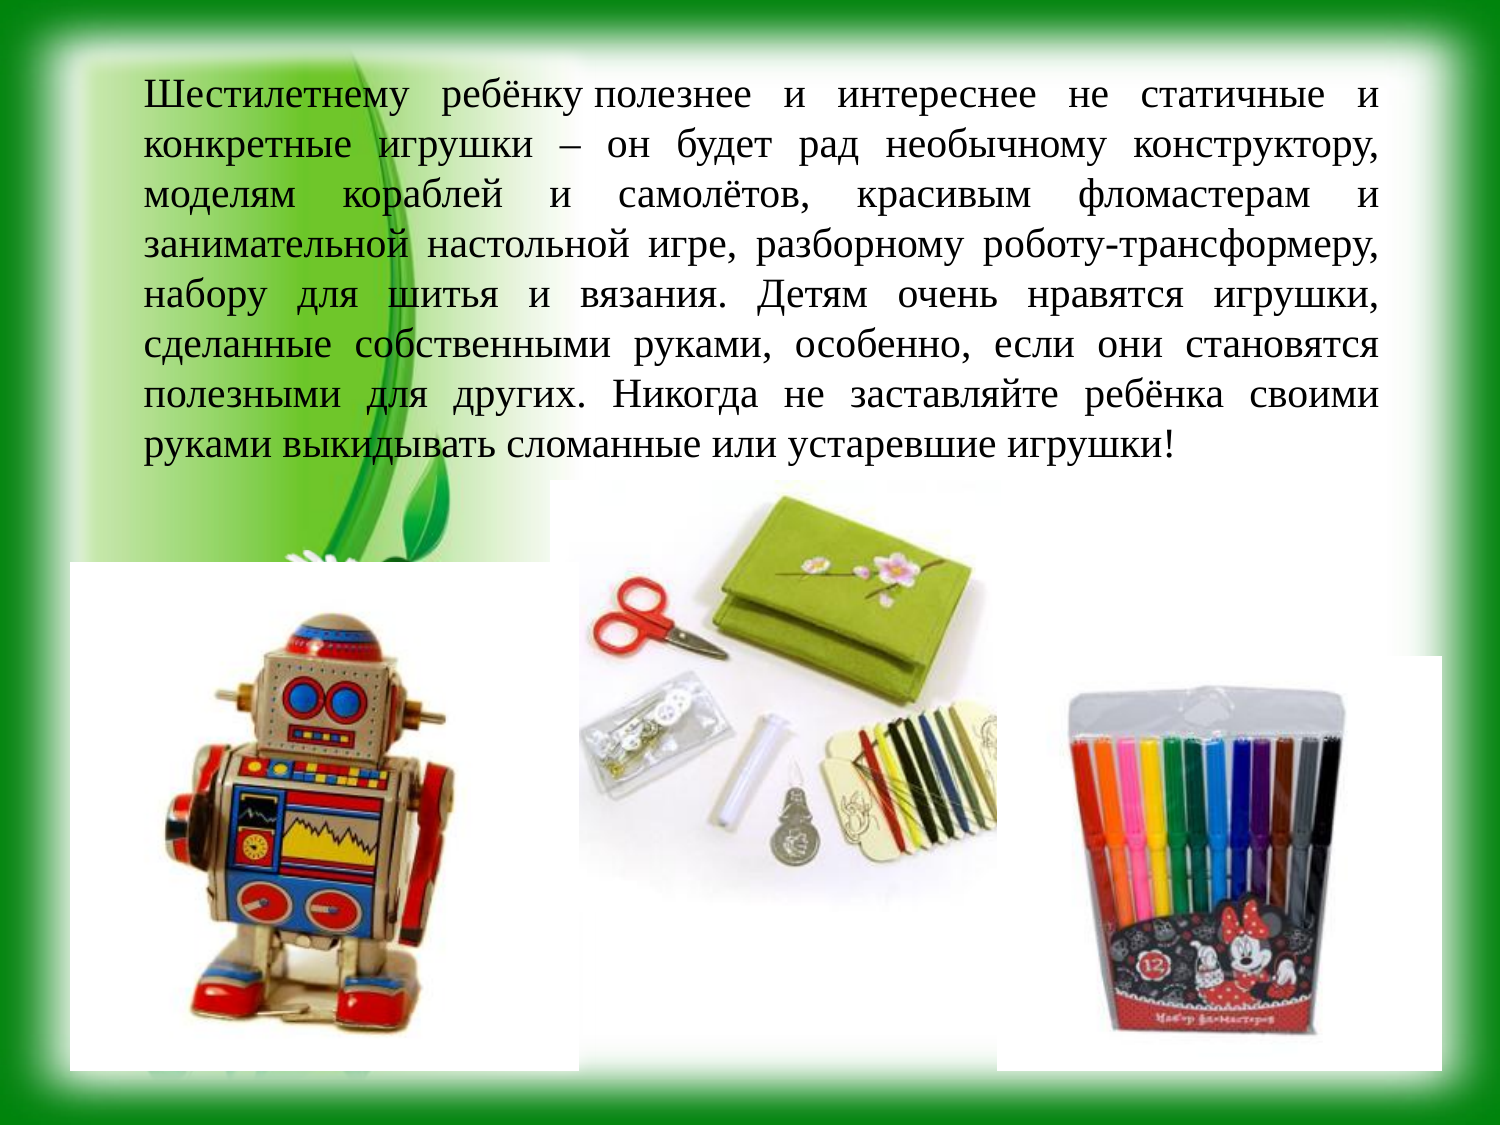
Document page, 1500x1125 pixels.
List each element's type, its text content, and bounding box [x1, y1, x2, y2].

text_box Шестилетнему ребёнку полезнее и интереснее не статичные и конкретные игрушки – он будет рад необычному конструктору, моделям кораблей и самолётов, красивым фломастерам и занимательной настольной игре, разборному роботу-трансформеру, набору для шитья и вязания. Детям очень нравятся игрушки, сделанные собственными руками, особенно, если они становятся полезными для других. Никогда не заставляйте ребёнка своими руками выкидывать сломанные или устаревшие игрушки! [128, 58, 1395, 474]
picture [0, 0, 1500, 1125]
